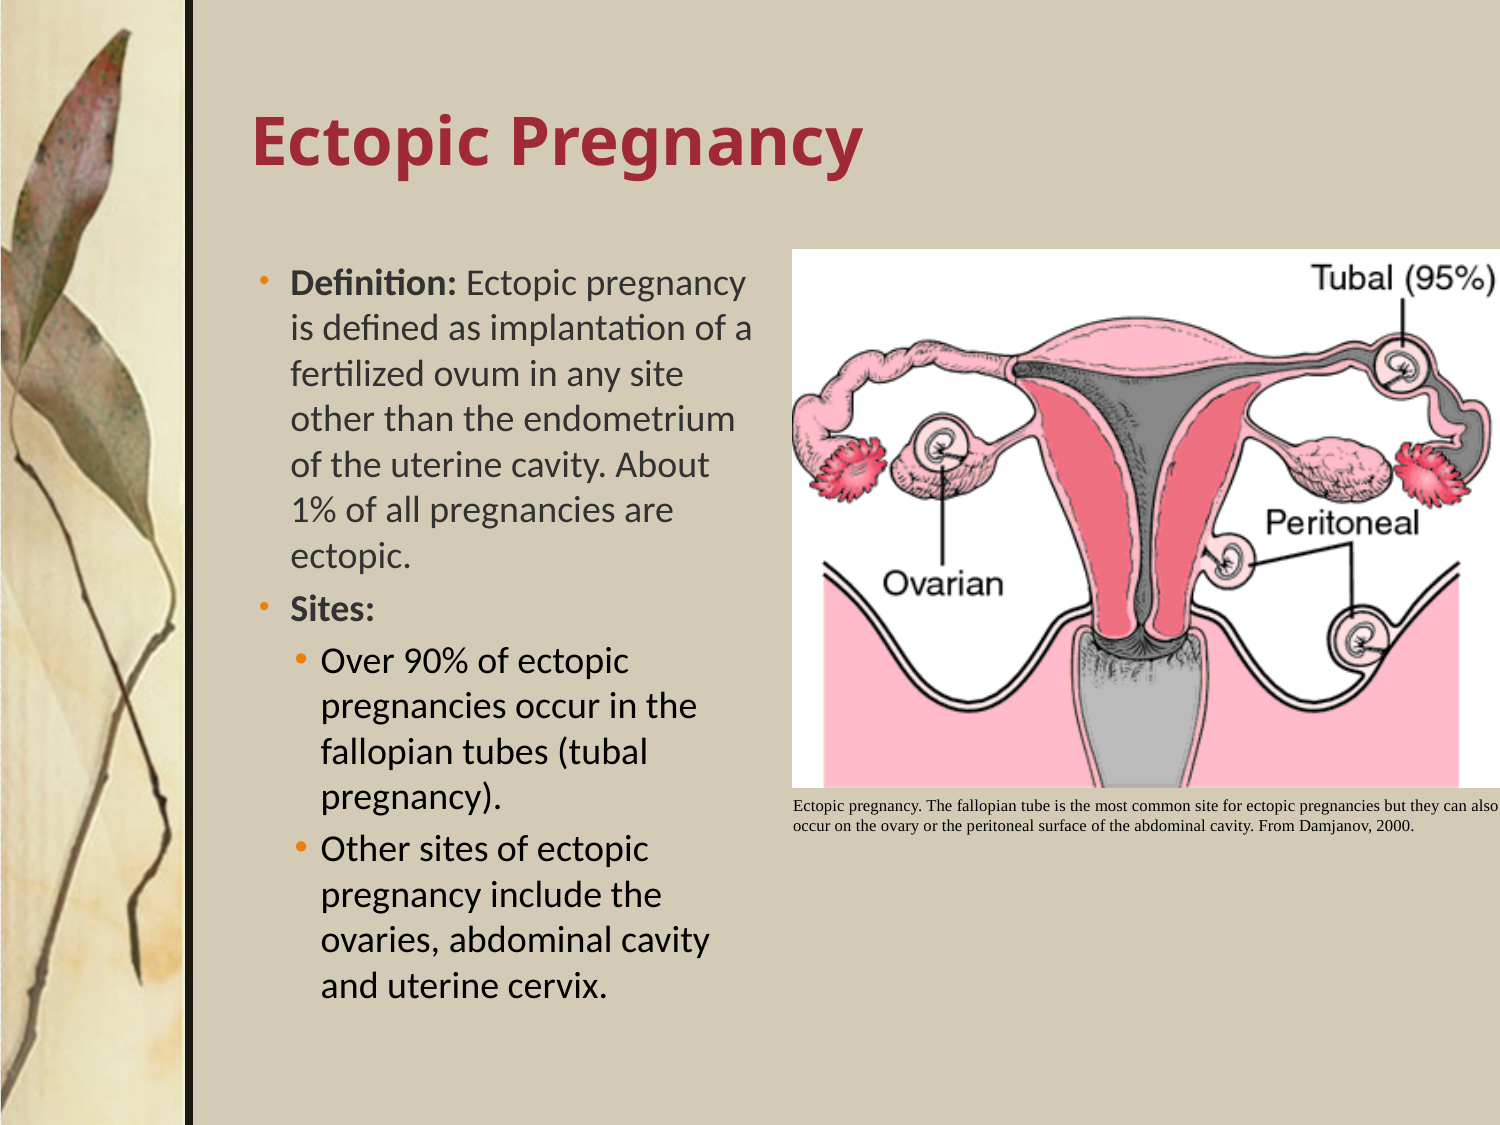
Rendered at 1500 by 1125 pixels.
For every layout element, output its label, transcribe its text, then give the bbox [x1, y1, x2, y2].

title Ectopic Pregnancy [235, 45, 1466, 233]
list Definition: Ectopic pregnancy is defined as implantation of a fertilized ovum in any site other than the endometrium of the uterine cavity. About 1% of all pregnancies are ectopic. Sites: Over 90% of ectopic pregnancies occur in the fallopian tubes (tubal pregnancy). Other sites of ectopic pregnancy include the ovaries, abdominal cavity and uterine cervix. [235, 249, 775, 1015]
text_box Ectopic pregnancy. The fallopian tube is the most common site for ectopic pregnancies but they can also occur on the ovary or the peritoneal surface of the abdominal cavity. From Damjanov, 2000. [778, 787, 1500, 843]
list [792, 249, 1500, 788]
picture [0, 0, 185, 1125]
